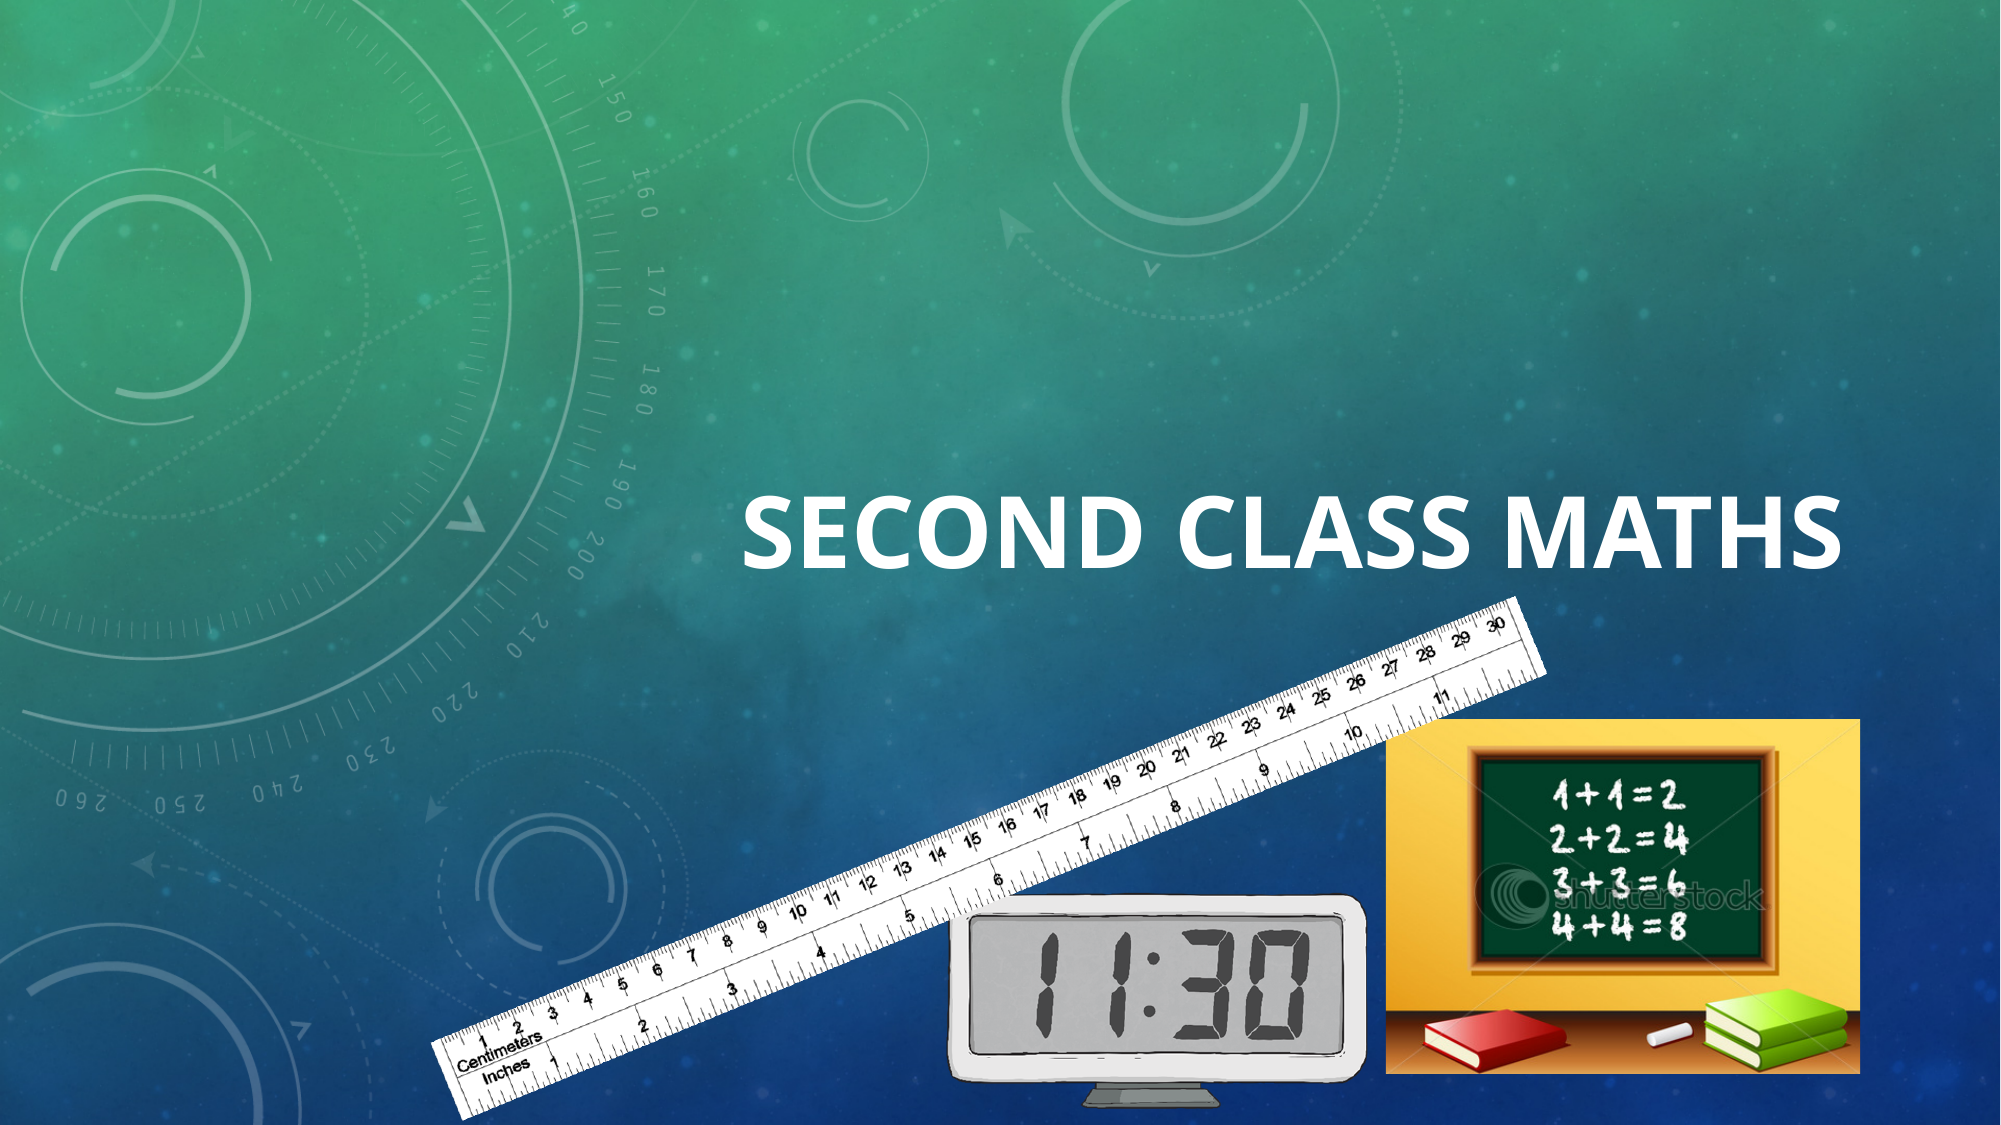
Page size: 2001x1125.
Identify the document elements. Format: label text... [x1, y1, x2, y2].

title Second class maths [679, 198, 1861, 596]
picture [0, 0, 2001, 1125]
